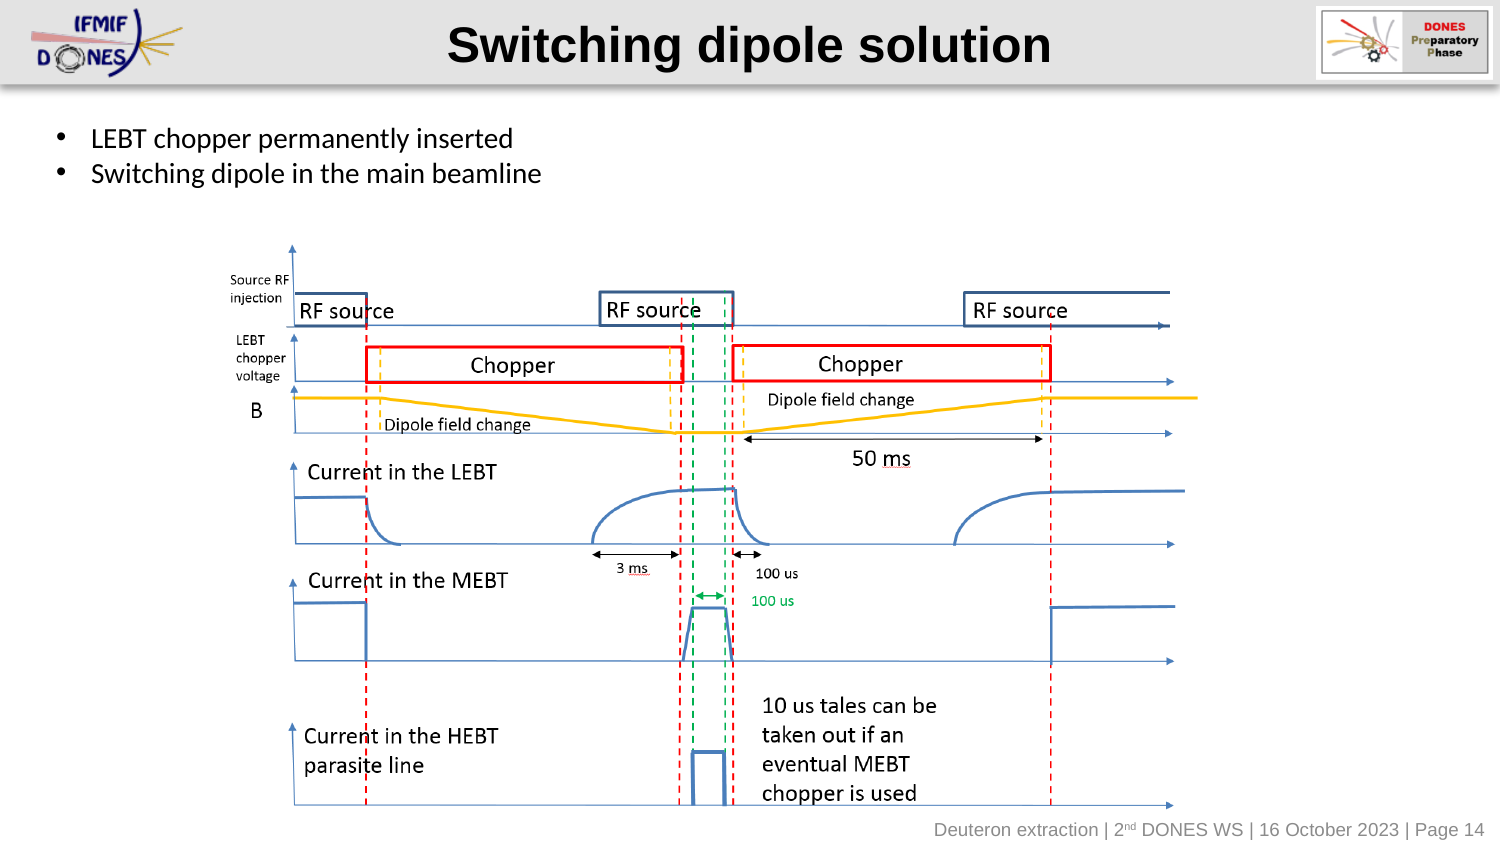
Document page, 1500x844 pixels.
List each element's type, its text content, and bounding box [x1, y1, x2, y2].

picture [1337, 6, 1493, 80]
picture [23, 5, 163, 85]
picture [229, 239, 1198, 812]
text_box LEBT chopper permanently inserted Switching dipole in the main beamline [41, 111, 1069, 197]
footer Deuteron extraction | 2nd DONES WS | 16 October 2023 | Page 14 [148, 812, 1500, 844]
title Switching dipole solution [163, 0, 1337, 85]
